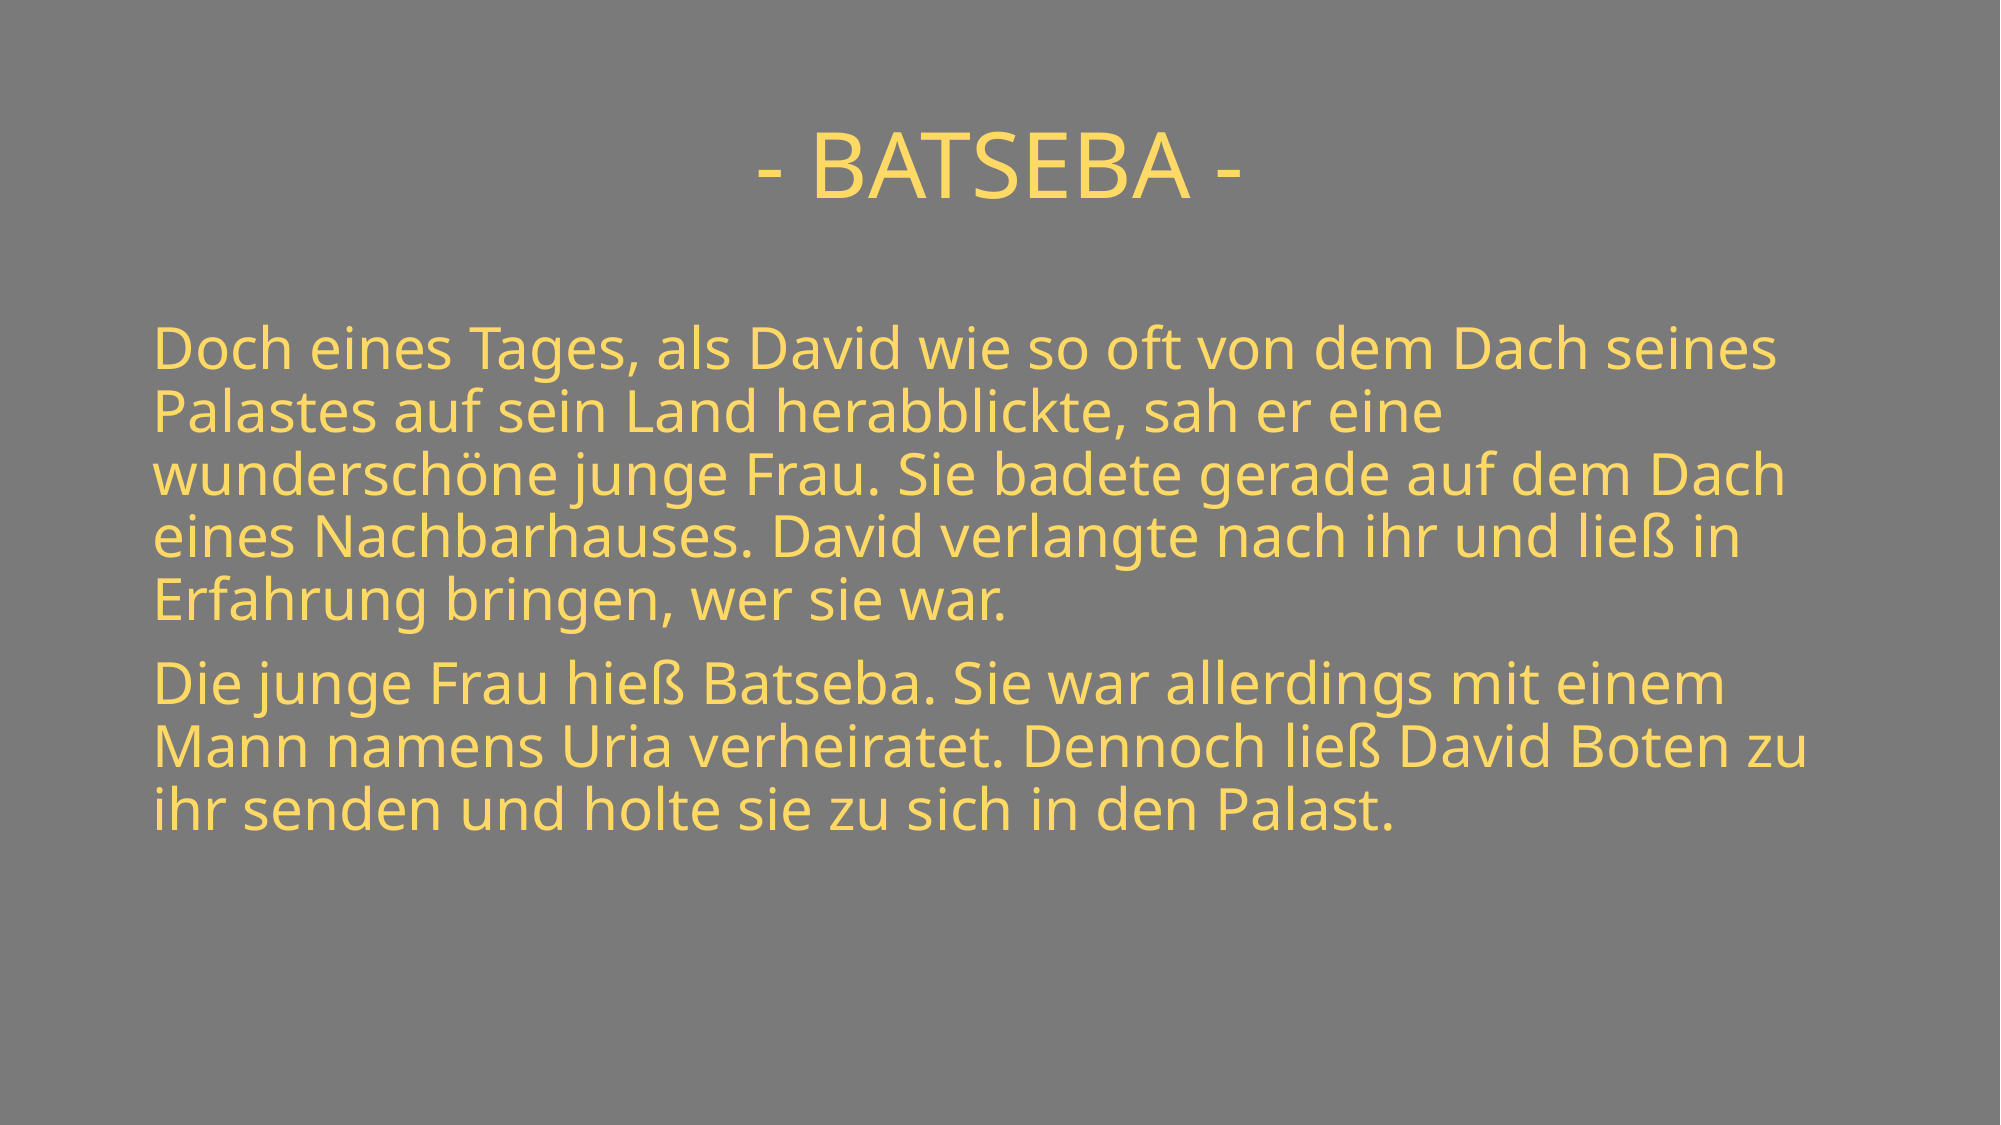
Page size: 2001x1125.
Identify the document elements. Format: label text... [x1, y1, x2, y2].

title - BATSEBA - [137, 59, 1863, 278]
list Doch eines Tages, als David wie so oft von dem Dach seines Palastes auf sein Land herabblickte, sah er eine wunderschöne junge Frau. Sie badete gerade auf dem Dach eines Nachbarhauses. David verlangte nach ihr und ließ in Erfahrung bringen, wer sie war. Die junge Frau hieß Batseba. Sie war allerdings mit einem Mann namens Uria verheiratet. Dennoch ließ David Boten zu ihr senden und holte sie zu sich in den Palast. [137, 311, 1863, 1026]
